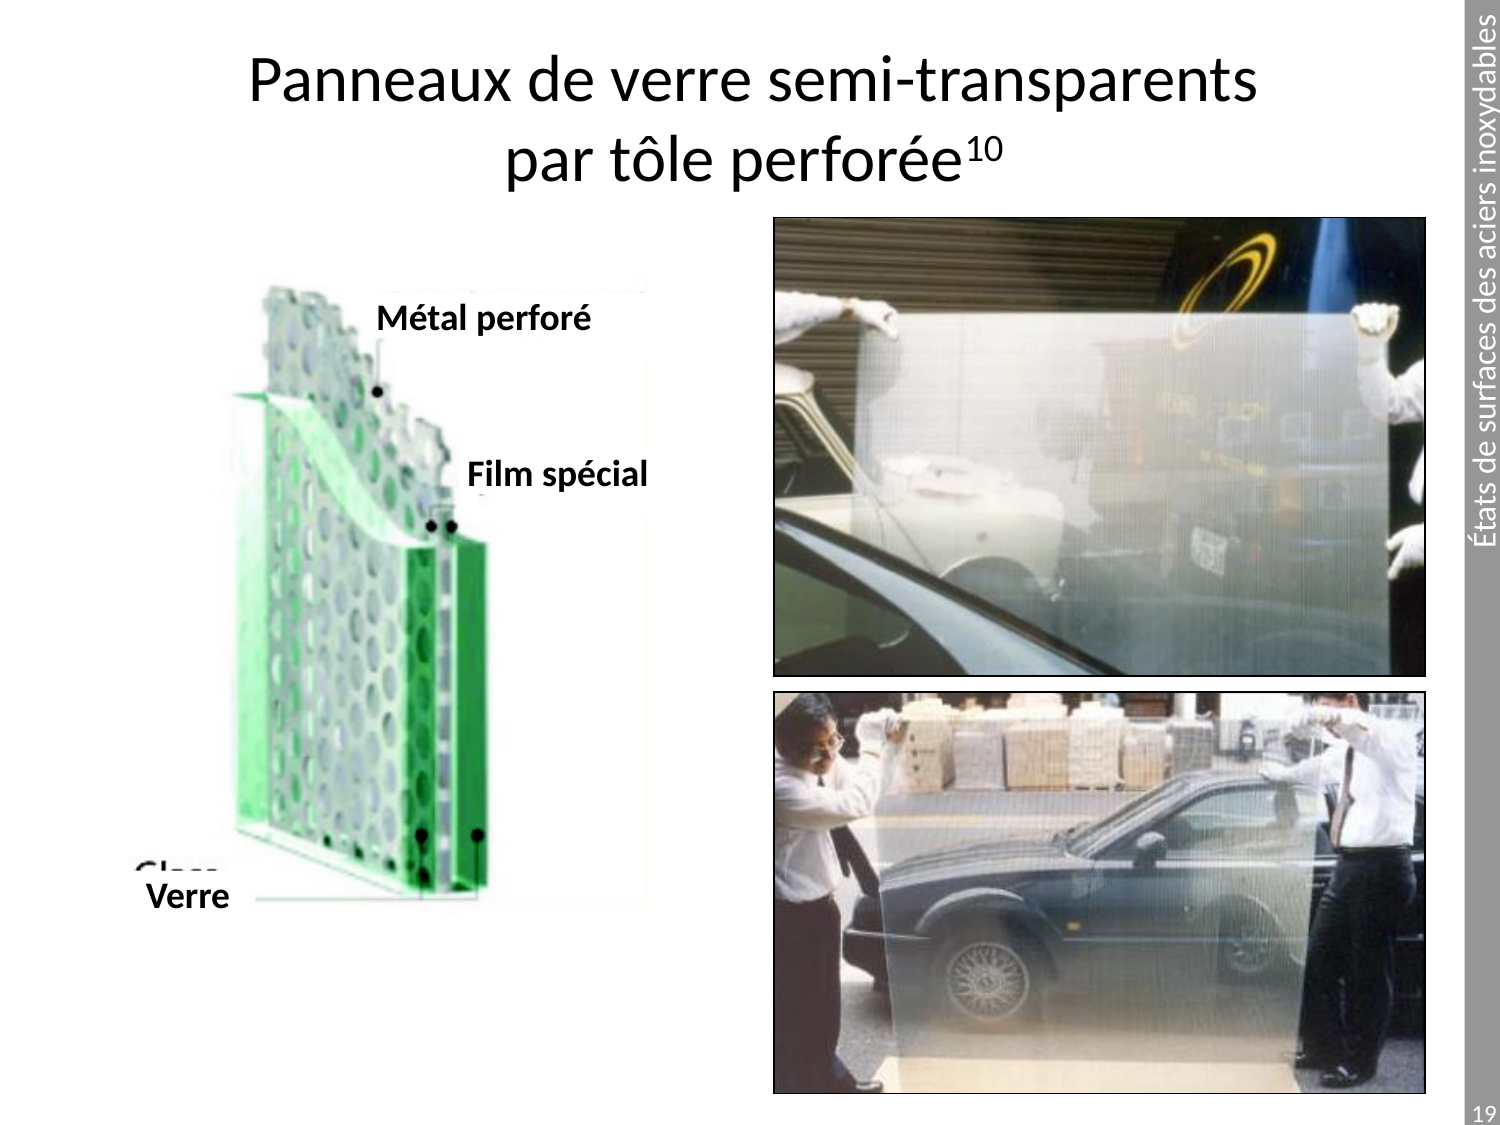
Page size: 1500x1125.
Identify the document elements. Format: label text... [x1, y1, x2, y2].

slide_number 19 [1446, 1082, 1500, 1125]
picture [774, 218, 1425, 676]
title Panneaux de verre semi-transparents par tôle perforée10 [199, 47, 1309, 182]
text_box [111, 272, 670, 935]
picture [774, 692, 1425, 1093]
